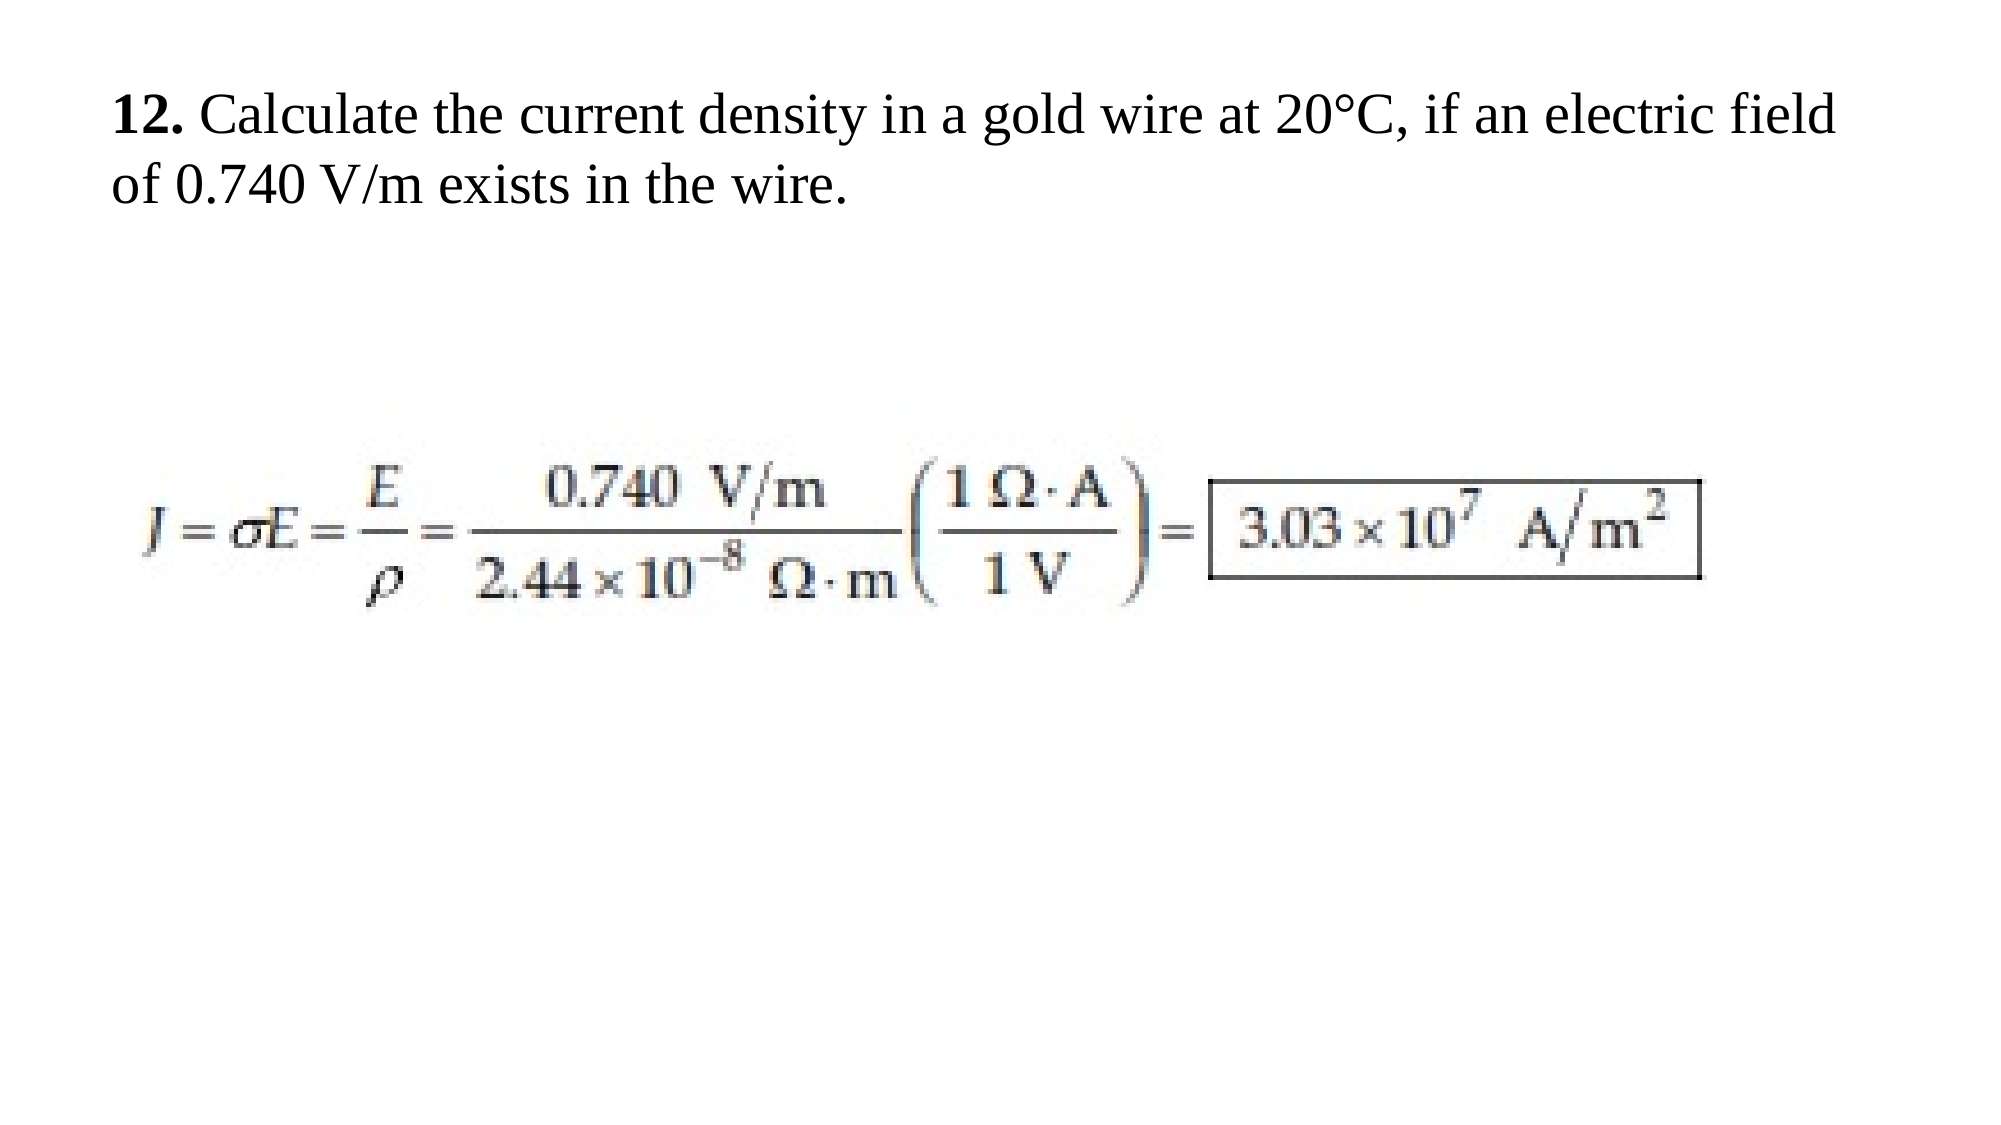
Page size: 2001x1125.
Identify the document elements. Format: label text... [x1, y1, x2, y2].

text_box 12. Calculate the current density in a gold wire at 20°C, if an electric field of 0.740 V/m exists in the wire. [97, 67, 1898, 223]
picture [65, 397, 1826, 695]
